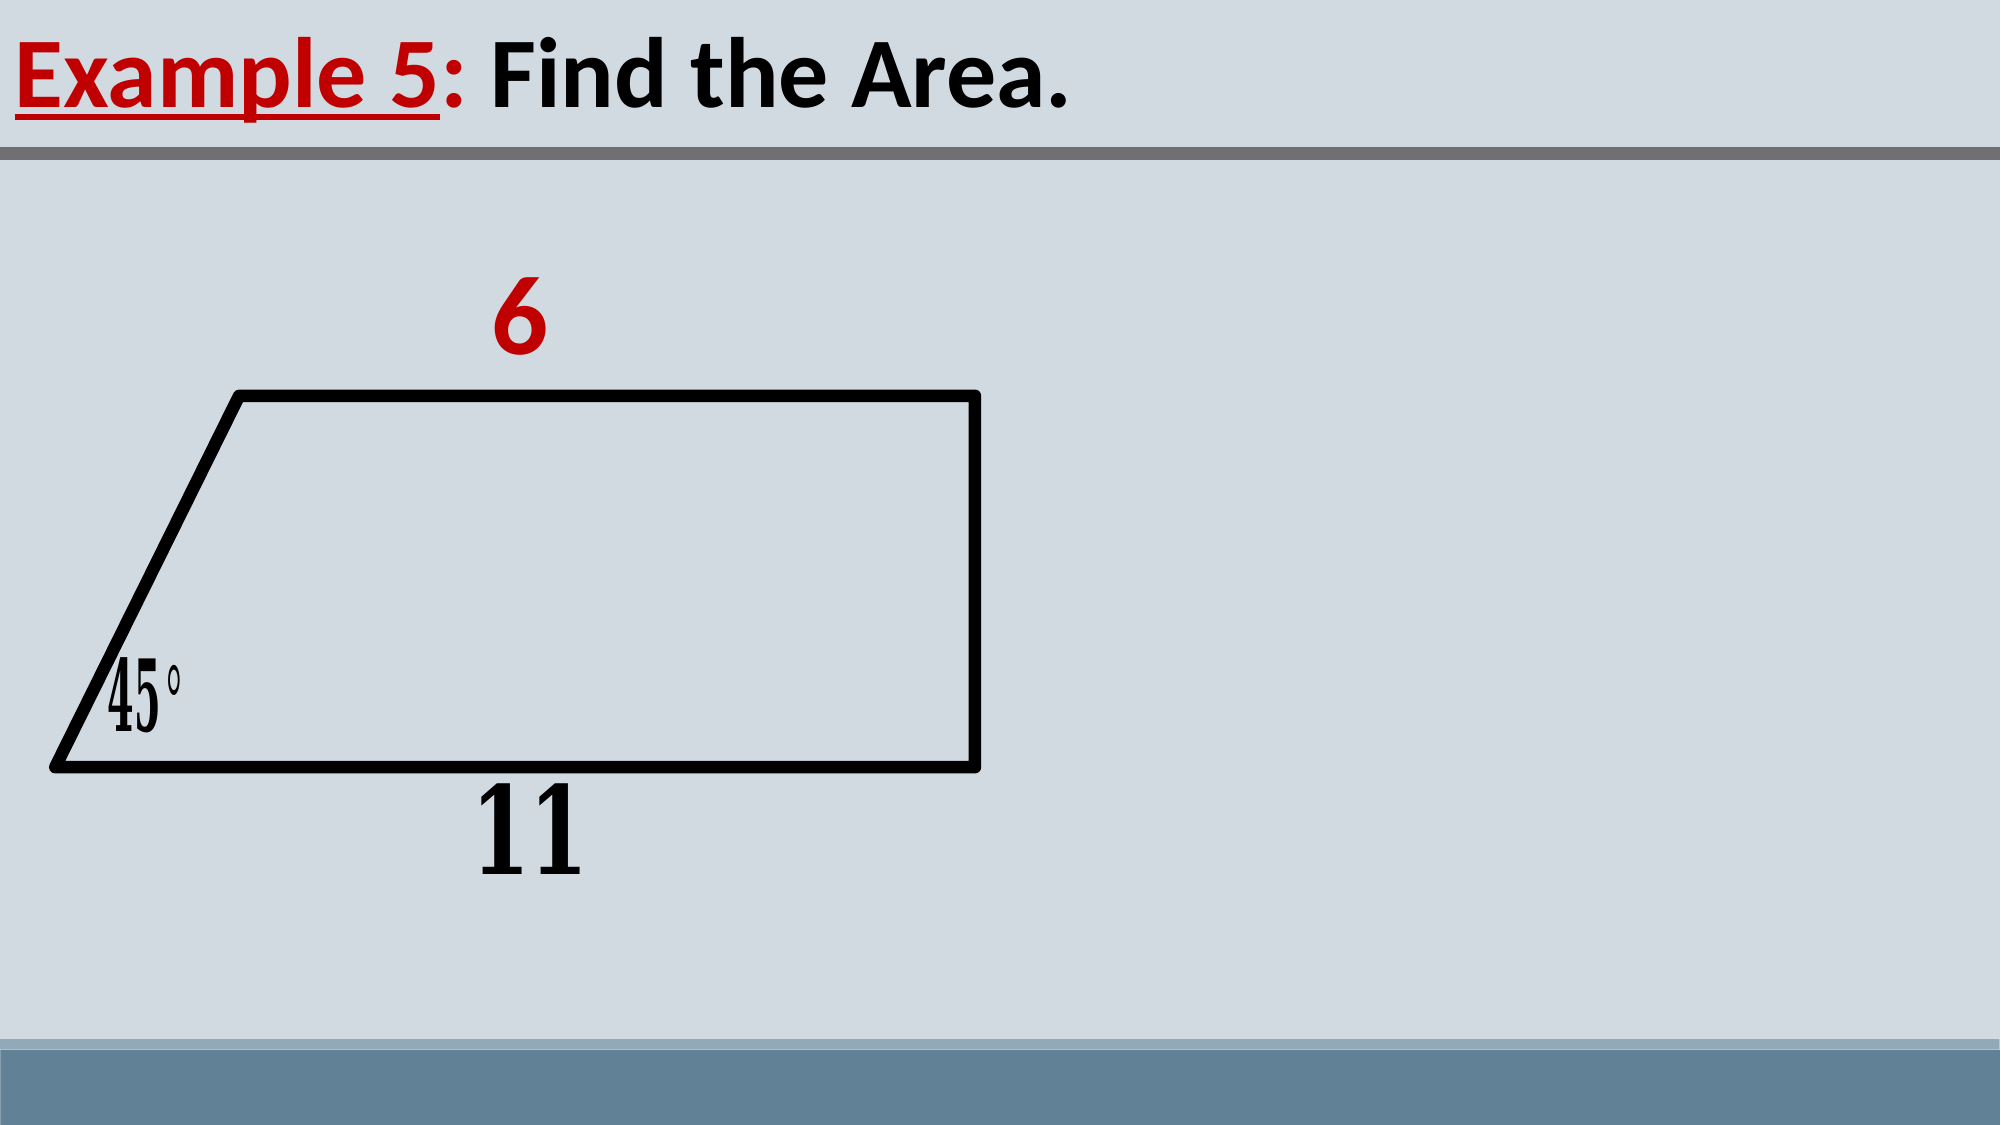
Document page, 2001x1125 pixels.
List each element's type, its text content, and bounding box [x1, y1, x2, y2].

text_box 6 [491, 242, 571, 378]
text_box Example 5: Find the Area. [0, 0, 2000, 135]
text_box [54, 394, 977, 769]
